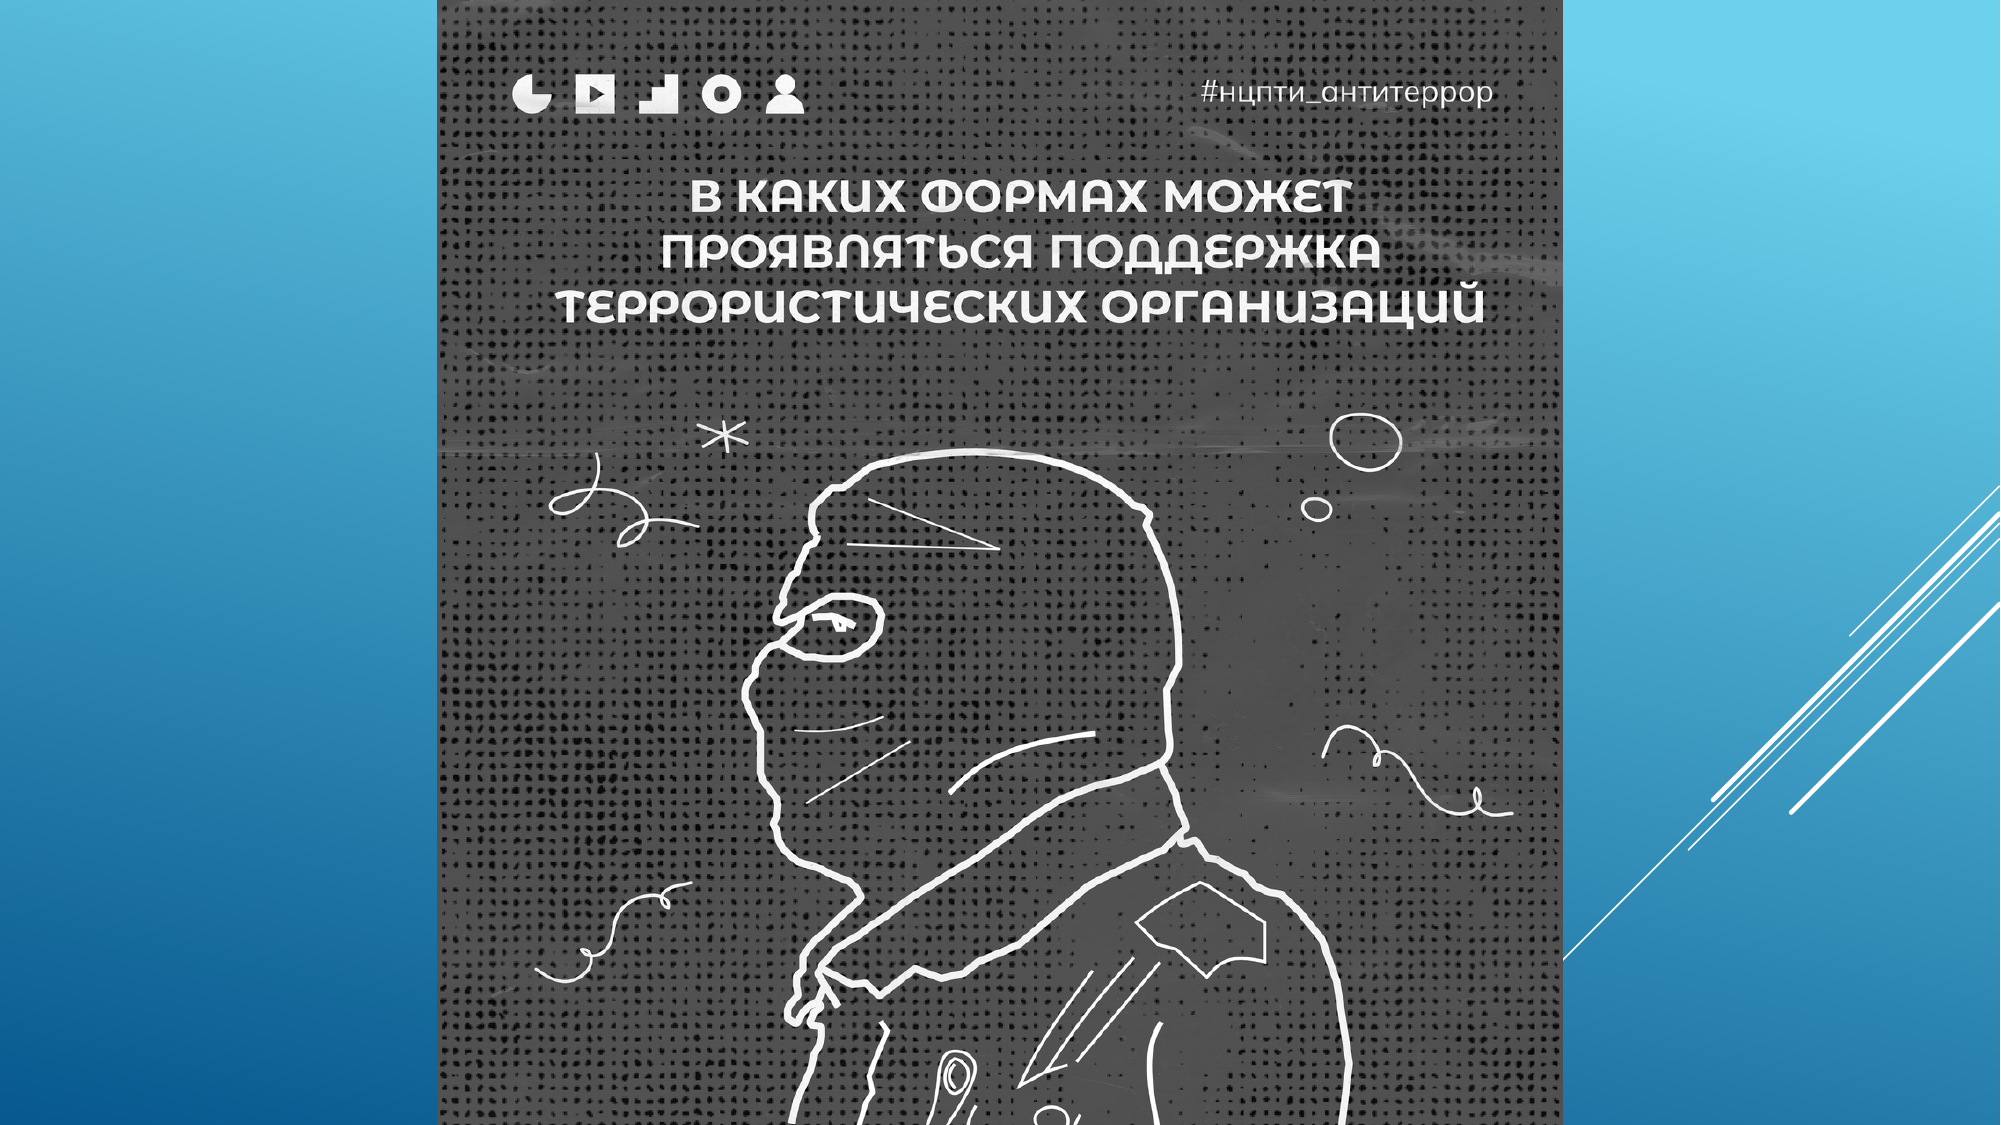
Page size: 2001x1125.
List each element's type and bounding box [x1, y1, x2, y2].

picture [437, 0, 1563, 1125]
